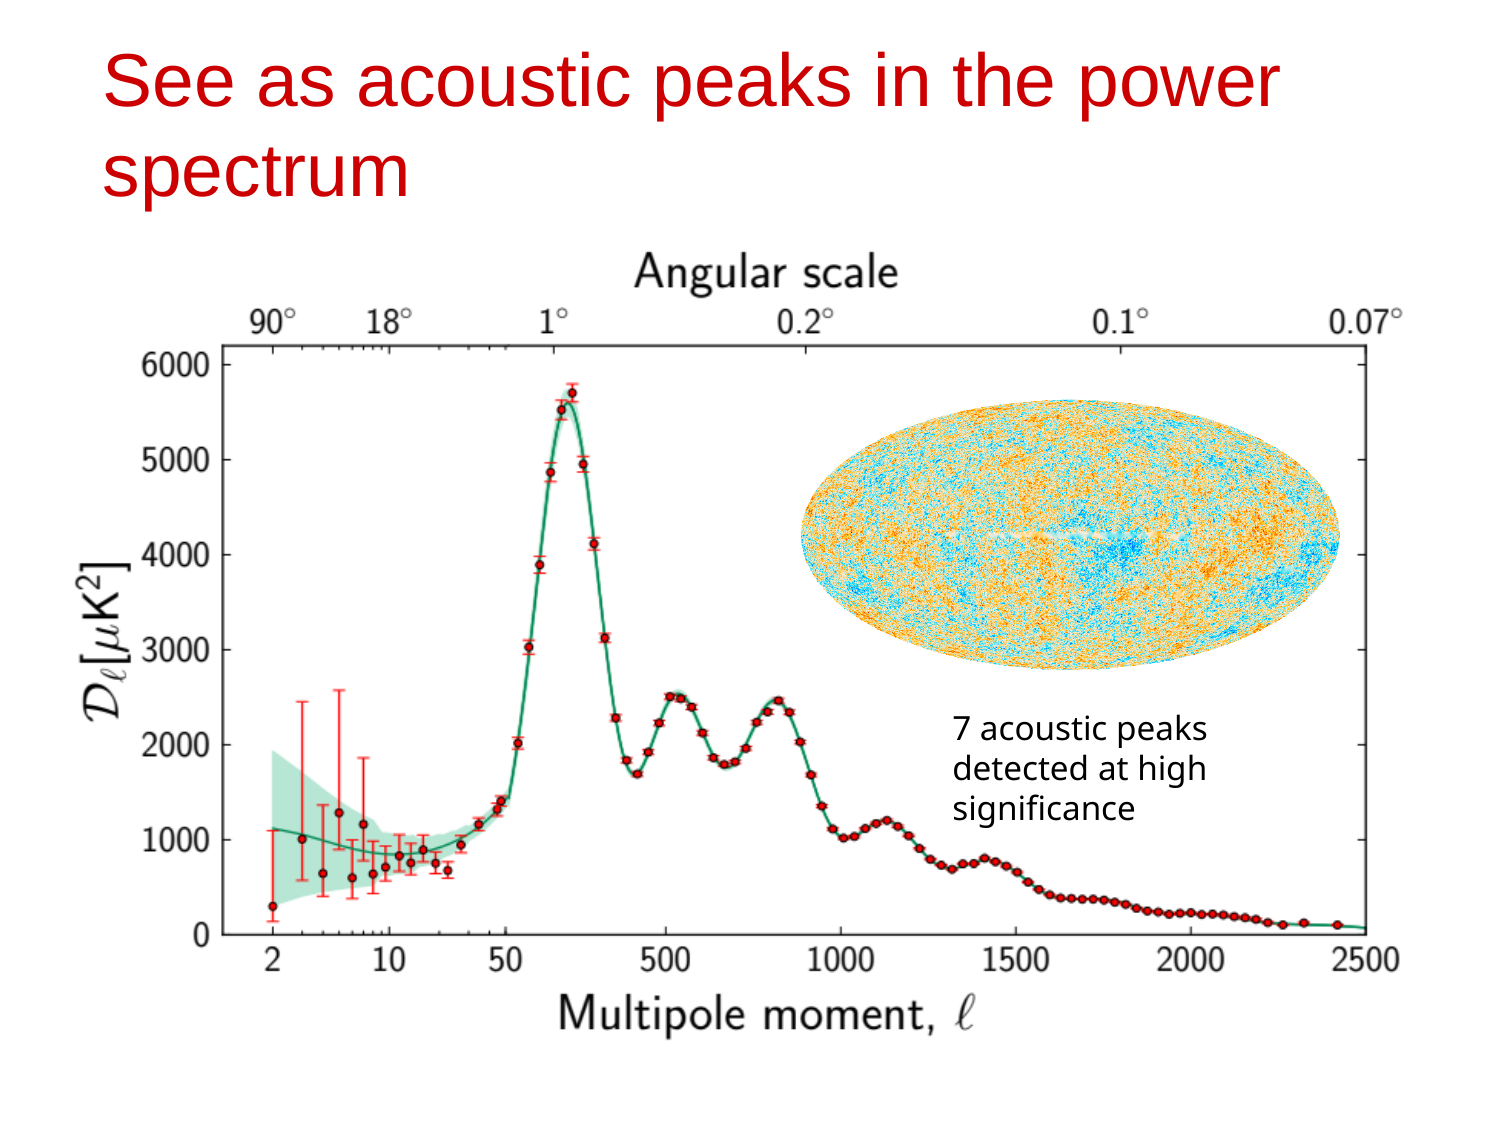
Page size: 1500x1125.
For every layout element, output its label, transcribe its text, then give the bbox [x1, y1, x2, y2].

picture [62, 237, 1415, 1053]
title See as acoustic peaks in the power spectrum [87, 56, 1413, 188]
